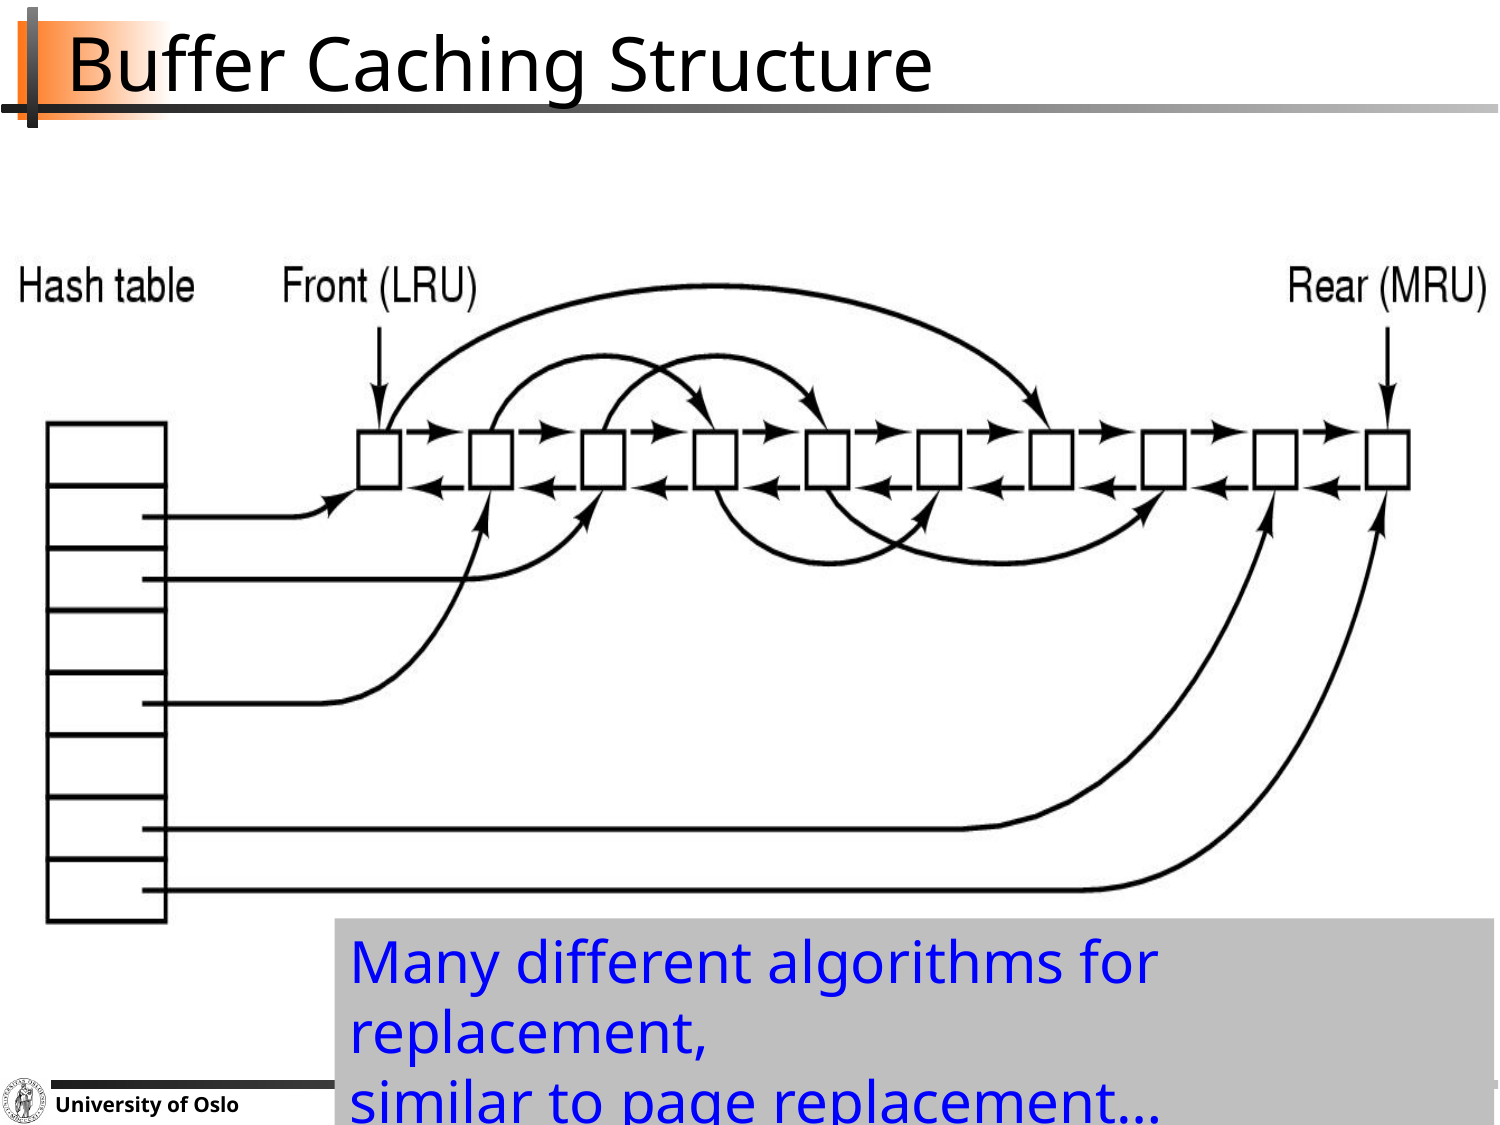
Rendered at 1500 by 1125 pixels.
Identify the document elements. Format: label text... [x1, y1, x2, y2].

text_box Many different algorithms for replacement, similar to page replacement… [334, 935, 1495, 1125]
picture [2, 1078, 47, 1124]
picture [15, 243, 1498, 928]
title Buffer Caching Structure [51, 20, 1495, 113]
